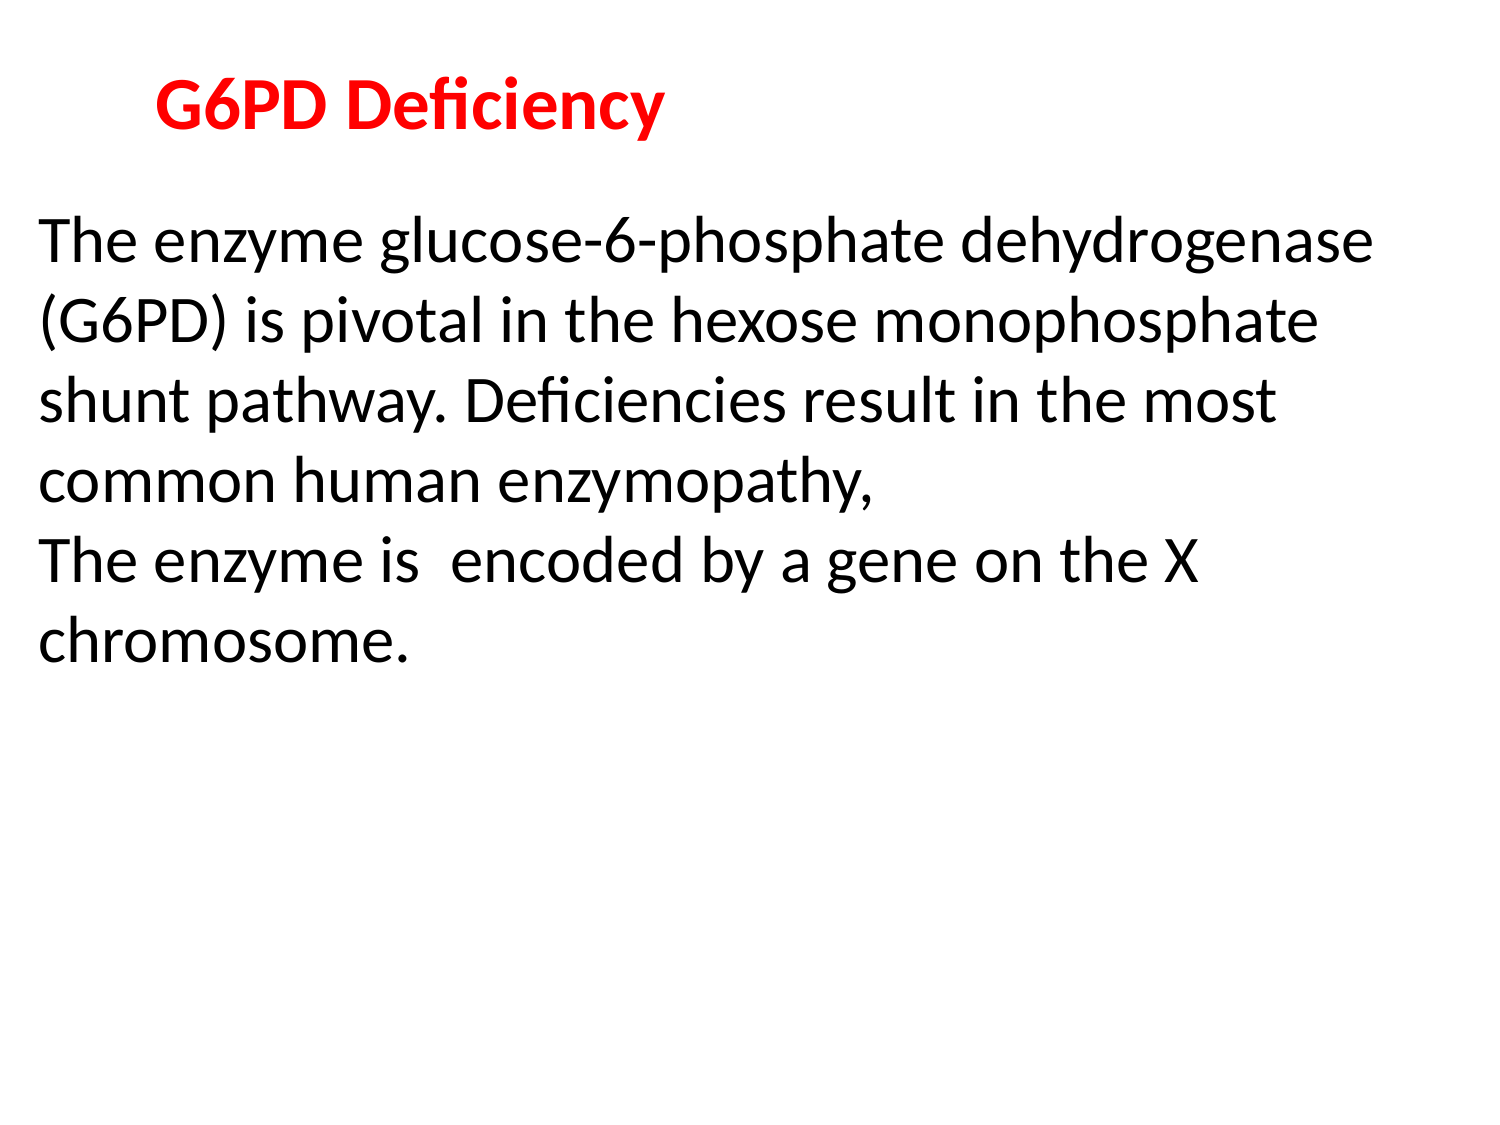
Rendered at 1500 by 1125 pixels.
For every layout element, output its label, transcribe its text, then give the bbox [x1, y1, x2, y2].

text_box The enzyme glucose-6-phosphate dehydrogenase (G6PD) is pivotal in the hexose monophosphate shunt pathway. Deficiencies result in the most common human enzymopathy, The enzyme is encoded by a gene on the X chromosome. [23, 128, 1407, 804]
text_box G6PD Deficiency [140, 46, 1008, 152]
